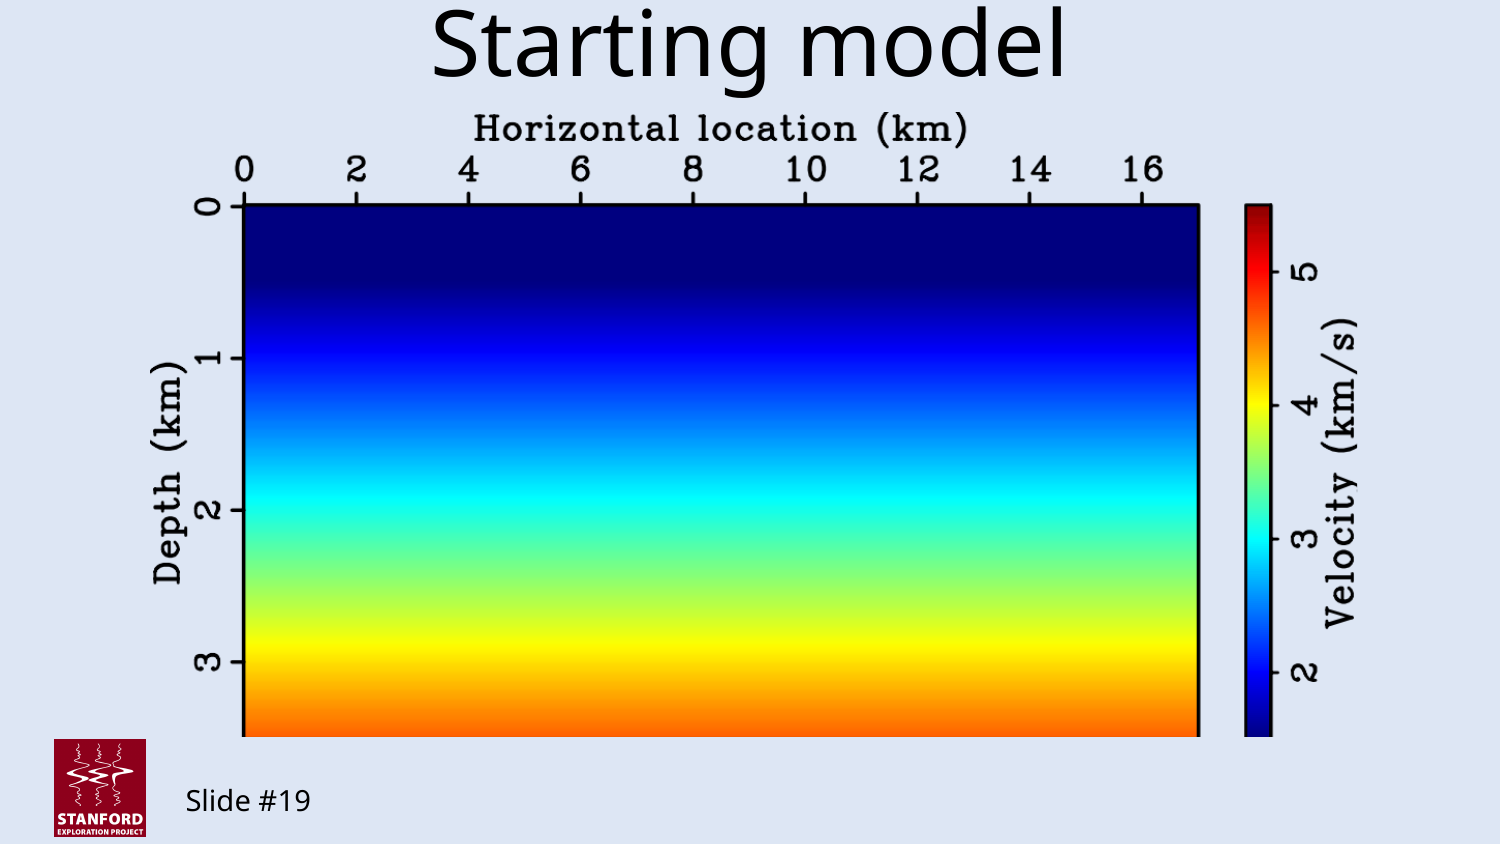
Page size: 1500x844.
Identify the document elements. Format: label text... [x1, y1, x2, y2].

picture [149, 112, 1358, 737]
picture [54, 739, 146, 837]
text_box Starting model [0, 0, 1500, 79]
